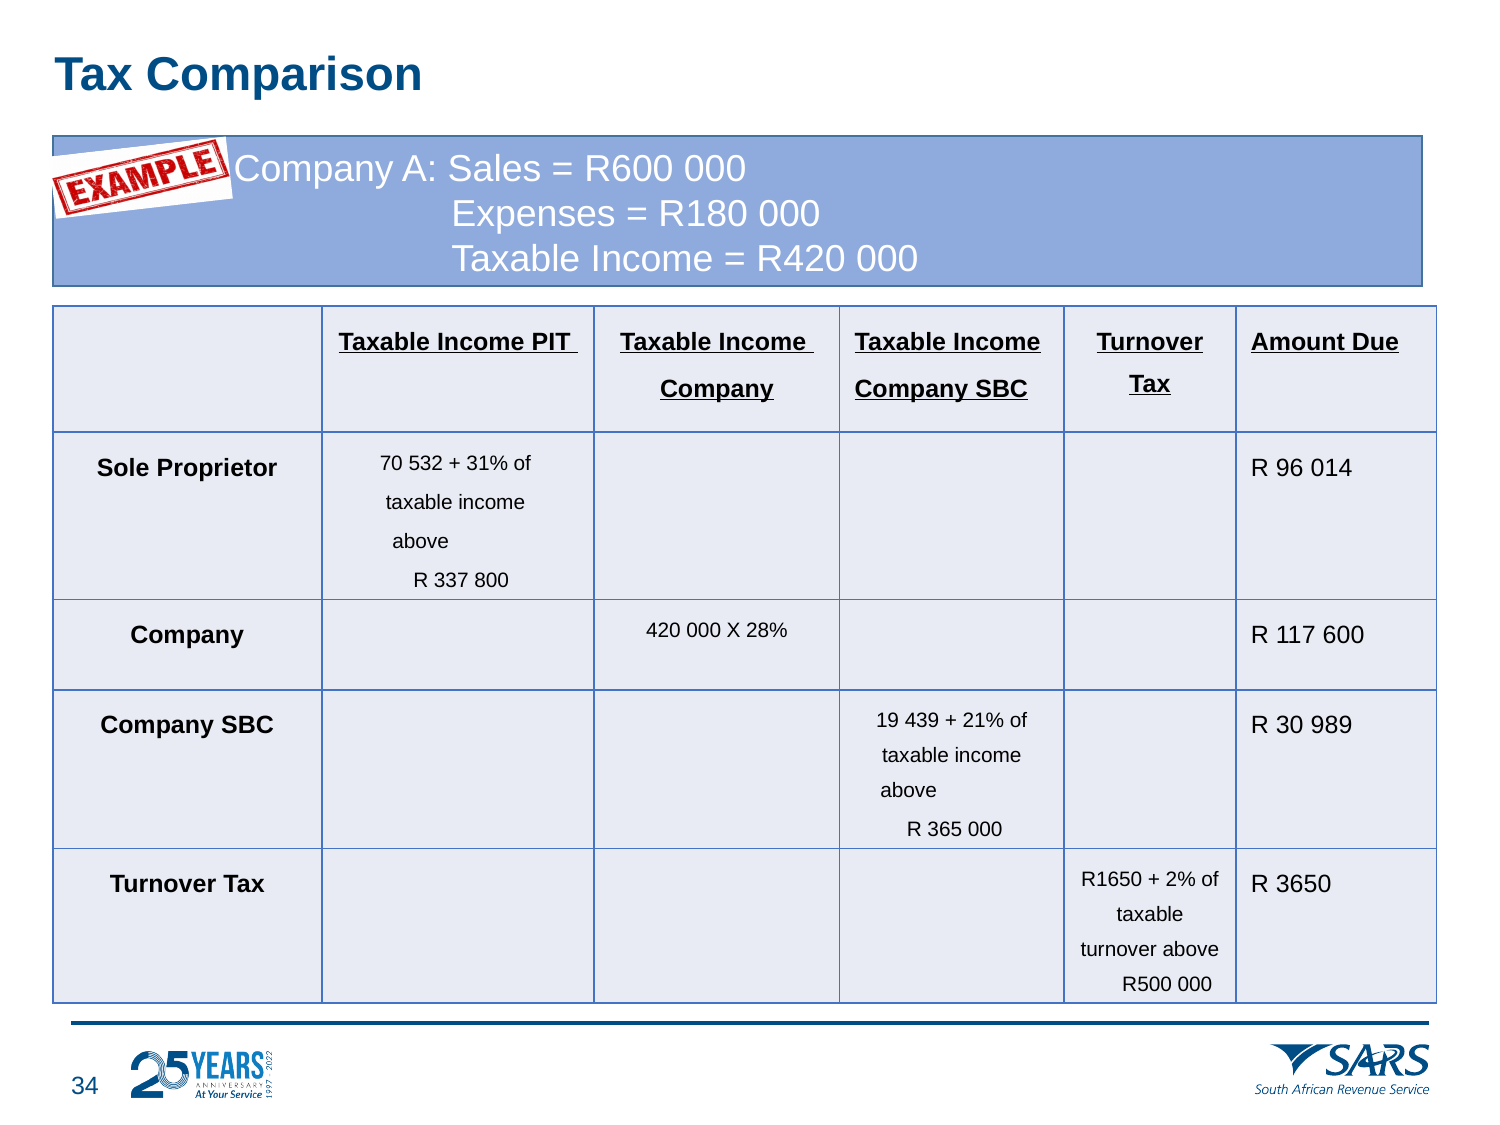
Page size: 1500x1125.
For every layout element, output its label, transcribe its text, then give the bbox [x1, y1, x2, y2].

table_header [54, 307, 321, 431]
table_header Taxable Income PIT [323, 307, 593, 431]
table_cell [1065, 433, 1235, 599]
table_cell Turnover Tax [54, 849, 321, 1002]
table_cell R 96 014 [1237, 433, 1436, 599]
table_cell [323, 691, 593, 848]
table_cell [595, 849, 839, 1002]
table_cell [595, 433, 839, 599]
table_cell R 117 600 [1237, 600, 1436, 689]
table_cell [840, 600, 1063, 689]
table_cell [323, 600, 593, 689]
table_cell 70 532 + 31% of taxable income above R 337 800 [323, 433, 593, 599]
table_cell [840, 433, 1063, 599]
table_cell [840, 849, 1063, 1002]
table_cell Sole Proprietor [54, 433, 321, 599]
table_header Taxable Income Company [595, 307, 839, 431]
table_header Taxable Income Company SBC [840, 307, 1063, 431]
table_cell [595, 691, 839, 848]
table_cell [1065, 600, 1235, 689]
table_cell Company [54, 600, 321, 689]
table_cell R1650 + 2% of taxable turnover above R500 000 [1065, 849, 1235, 1002]
slide_number 33 [56, 1054, 131, 1115]
picture [131, 1051, 272, 1098]
table_cell R 30 989 [1237, 691, 1436, 848]
table_cell R 3650 [1237, 849, 1436, 1002]
table_cell [323, 849, 593, 1002]
text_box Example: Company A: Sales = R600 000 Expenses = R180 000 Taxable Income = R420 000 [52, 135, 1423, 287]
table_cell 420 000 X 28% [595, 600, 839, 689]
table_cell [1065, 691, 1235, 848]
table_cell Company SBC [54, 691, 321, 848]
picture [49, 137, 233, 219]
title Tax Comparison [39, 13, 1437, 110]
table_cell 19 439 + 21% of taxable income above R 365 000 [840, 691, 1063, 848]
table_header Amount Due [1237, 307, 1436, 431]
table_header Turnover Tax [1065, 307, 1235, 431]
